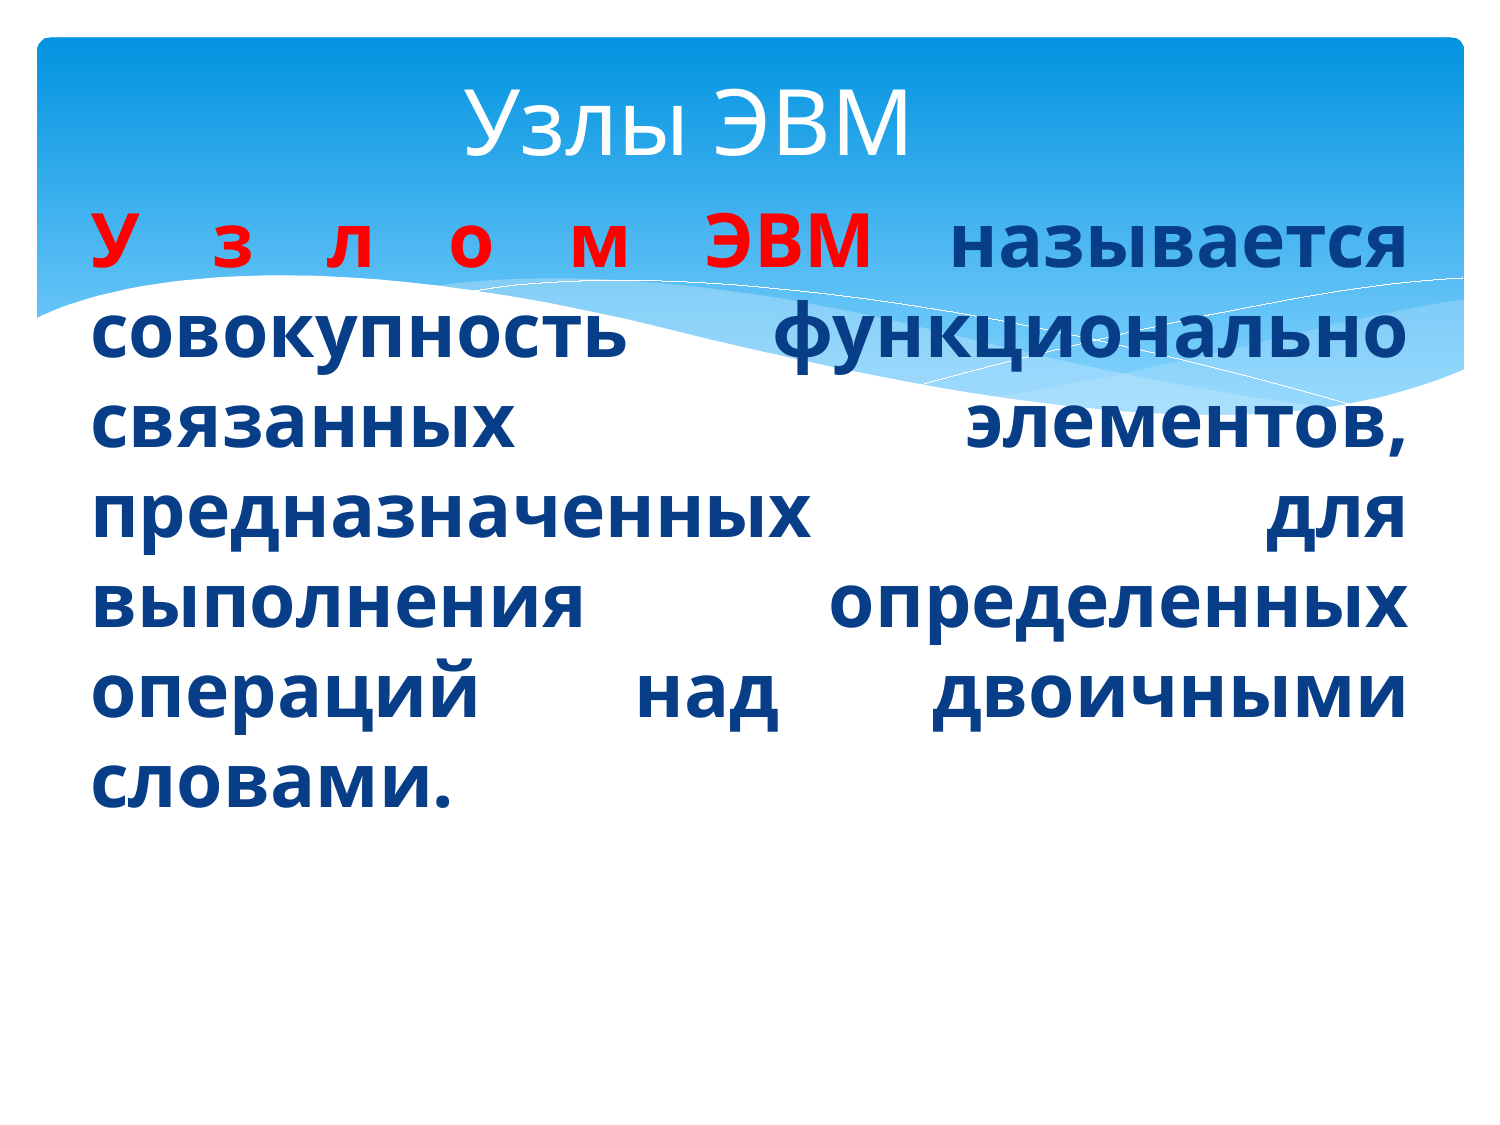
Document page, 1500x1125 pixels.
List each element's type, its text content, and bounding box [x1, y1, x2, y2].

list У з л о м ЭВМ называется совокупность функционально связанных элементов, предназначенных для выполнения определенных операций над двоичными словами. [75, 184, 1425, 1038]
title Узлы ЭВМ [88, 54, 1439, 183]
